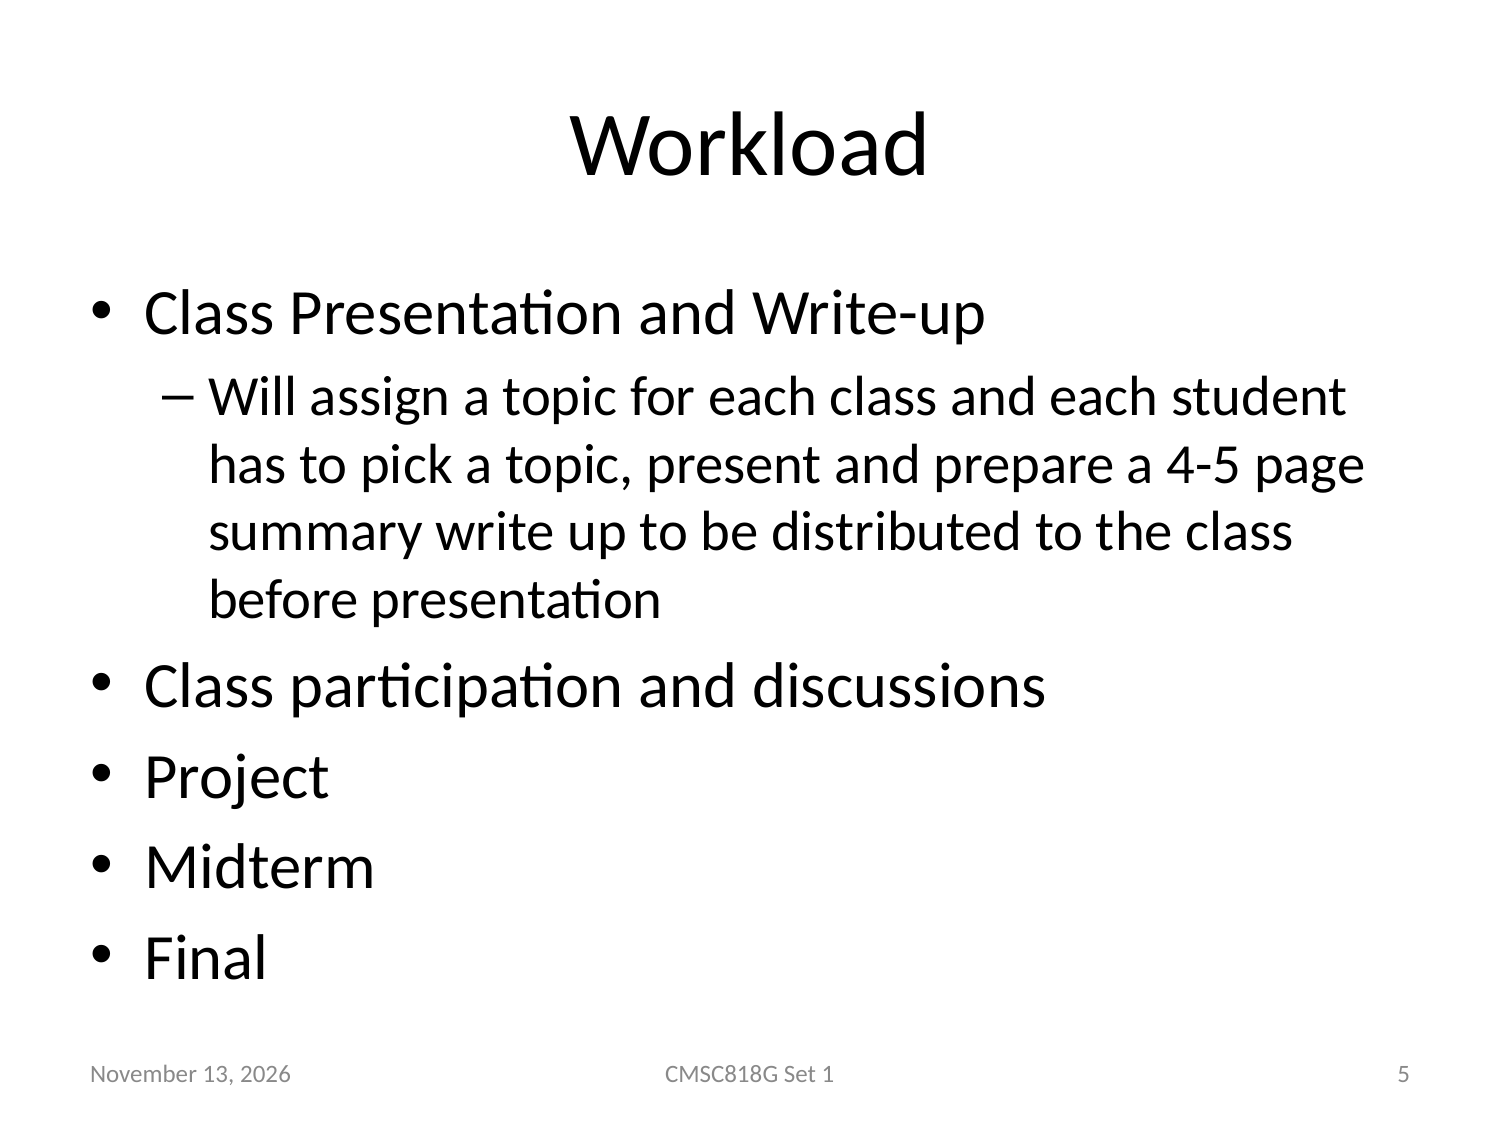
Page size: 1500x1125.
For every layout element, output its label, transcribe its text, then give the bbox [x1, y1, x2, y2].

footer CMSC818G Set 1 [512, 1042, 988, 1103]
list Class Presentation and Write-up Will assign a topic for each class and each student has to pick a topic, present and prepare a 4-5 page summary write up to be distributed to the class before presentation Class participation and discussions Project Midterm Final [75, 262, 1425, 1005]
title Workload [75, 45, 1425, 233]
slide_number 5 [1074, 1042, 1425, 1103]
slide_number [75, 1042, 425, 1103]
